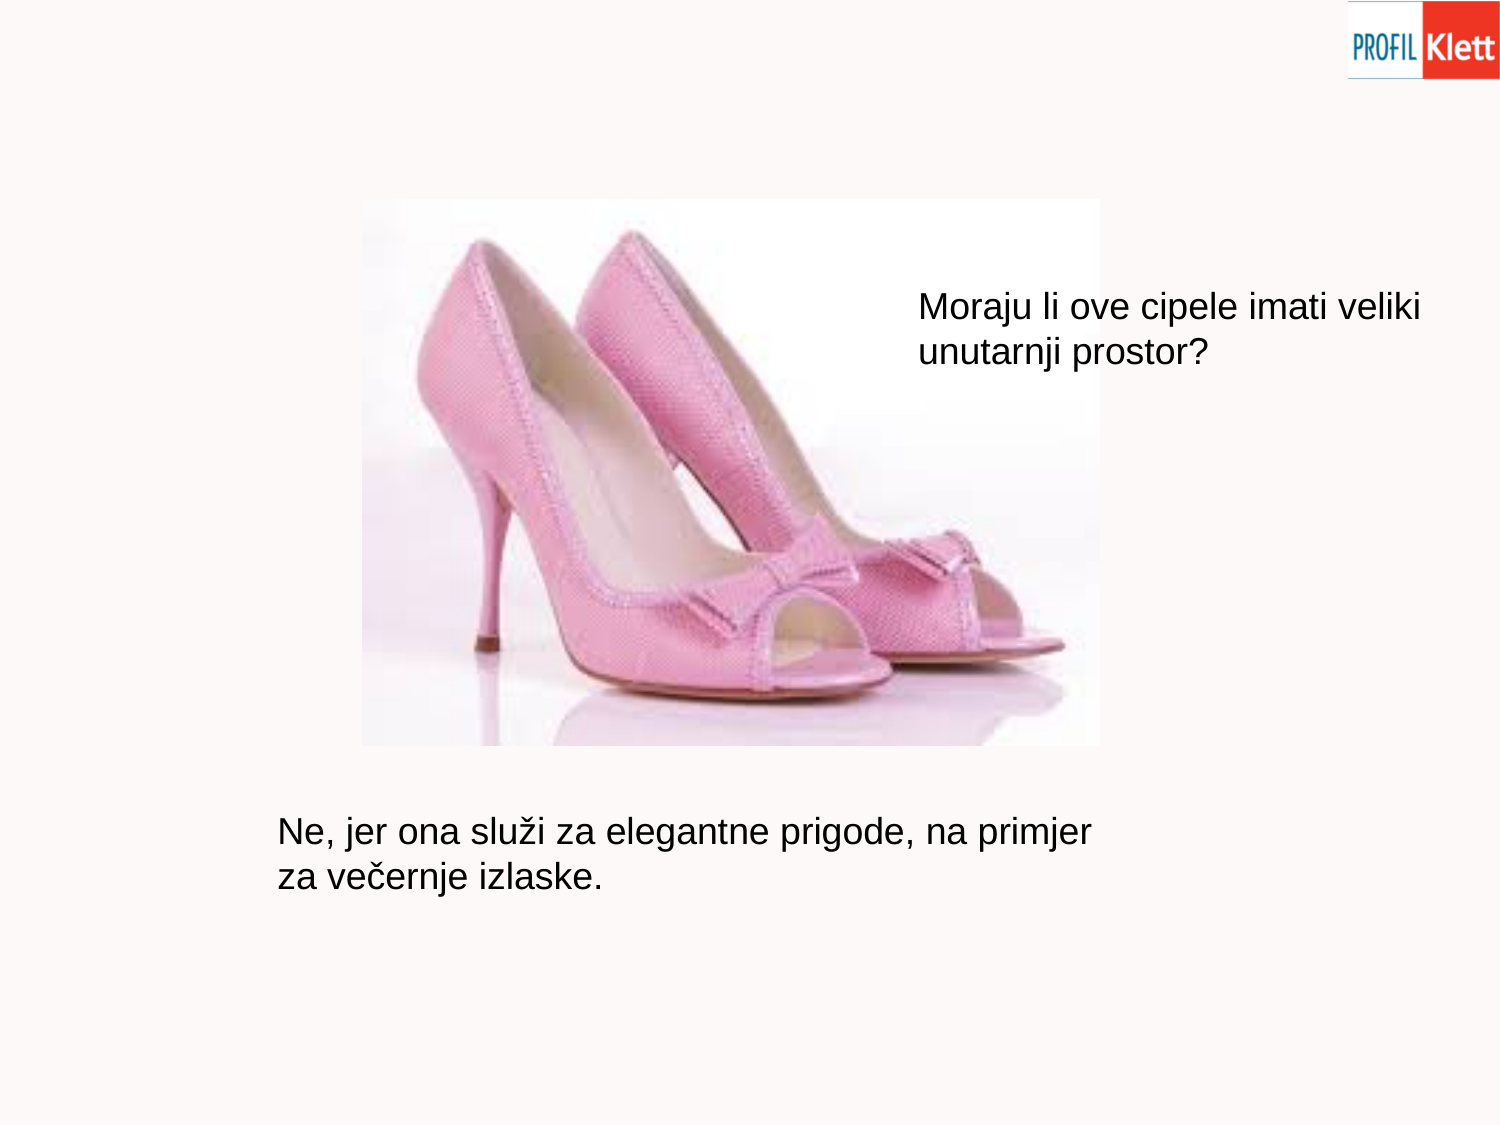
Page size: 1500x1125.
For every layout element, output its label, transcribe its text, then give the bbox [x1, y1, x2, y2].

text_box Ne, jer ona služi za elegantne prigode, na primjer za večernje izlaske. [262, 799, 1138, 905]
text_box Moraju li ove cipele imati veliki unutarnji prostor? [1104, 274, 1447, 380]
picture [0, 0, 1500, 1125]
